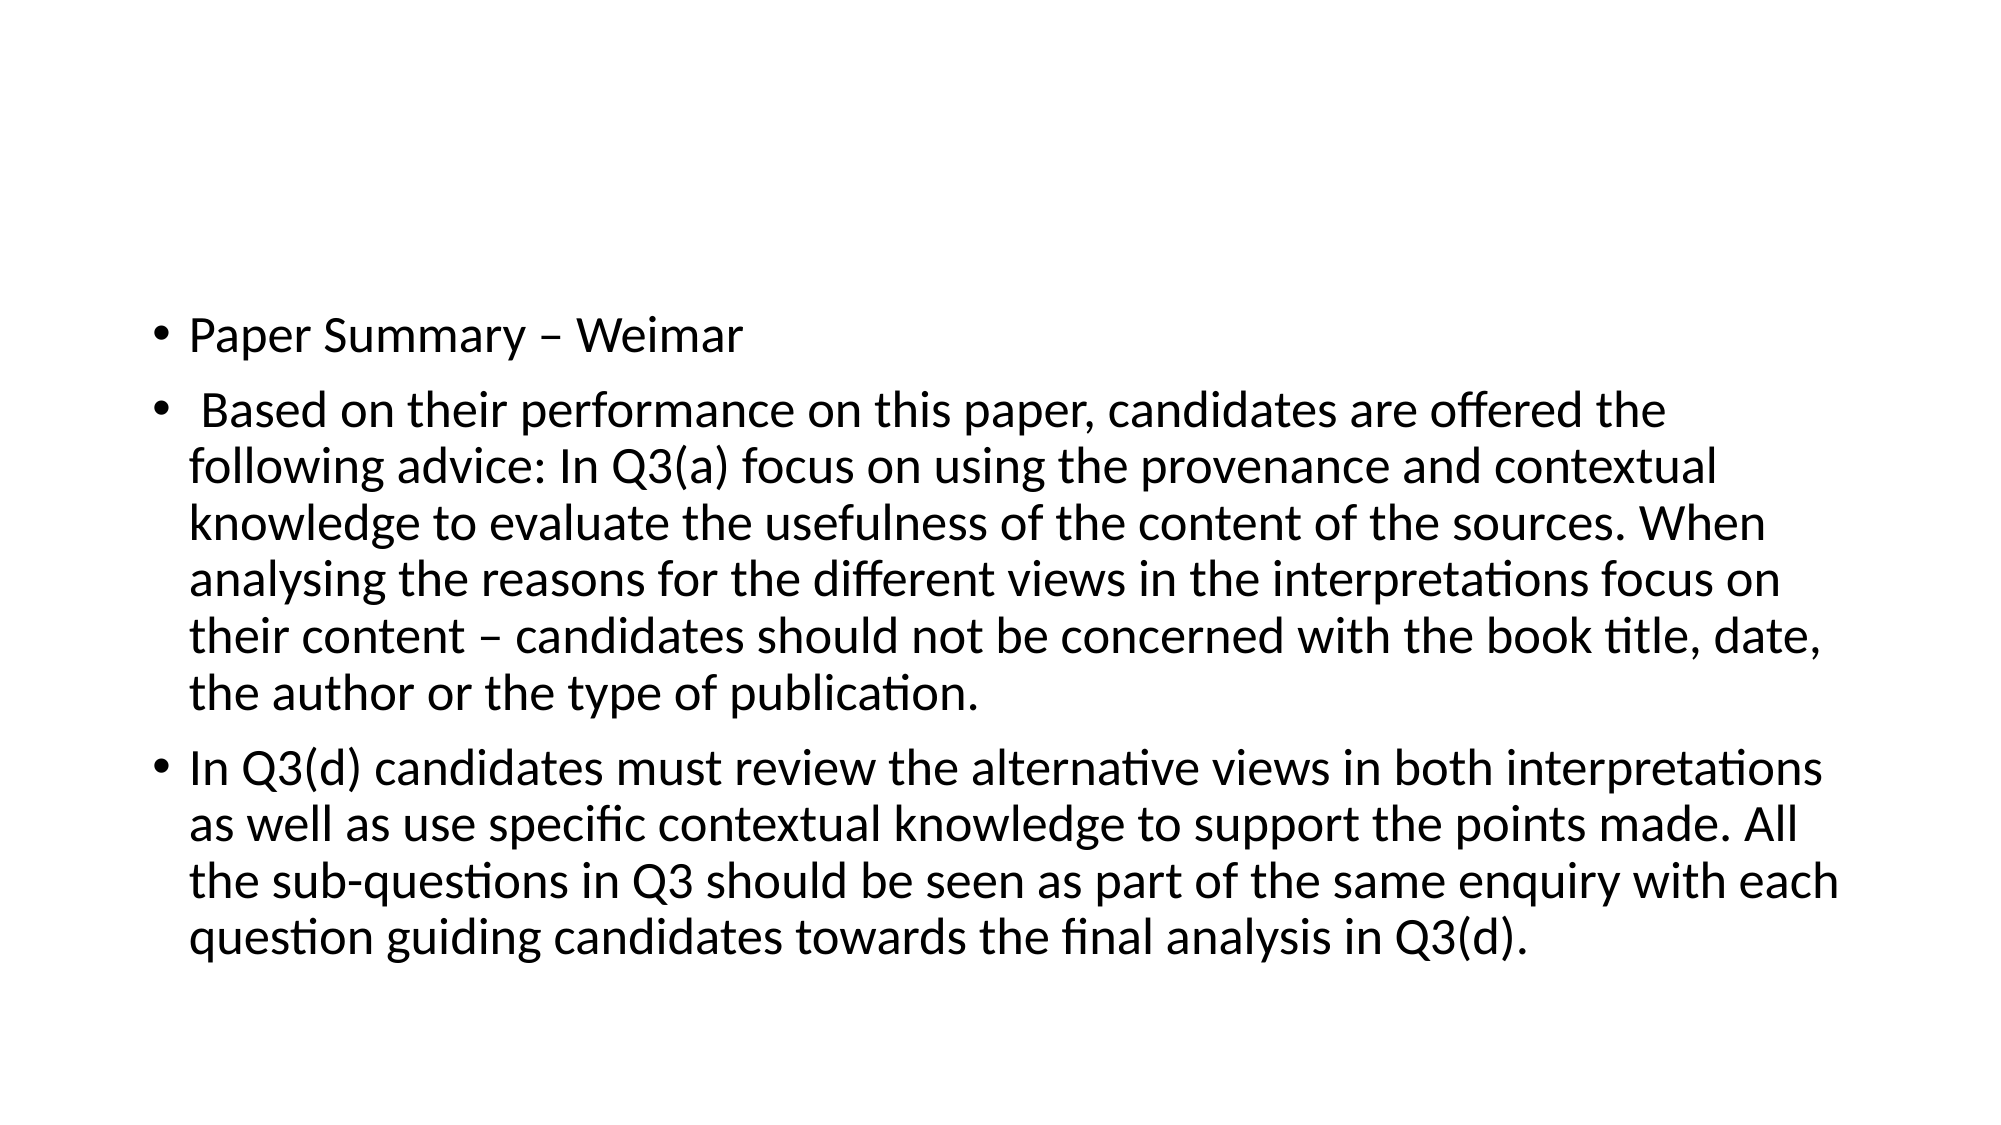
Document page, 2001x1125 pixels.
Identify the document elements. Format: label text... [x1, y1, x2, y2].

list Paper Summary – Weimar Based on their performance on this paper, candidates are offered the following advice: In Q3(a) focus on using the provenance and contextual knowledge to evaluate the usefulness of the content of the sources. When analysing the reasons for the different views in the interpretations focus on their content – candidates should not be concerned with the book title, date, the author or the type of publication. In Q3(d) candidates must review the alternative views in both interpretations as well as use specific contextual knowledge to support the points made. All the sub-questions in Q3 should be seen as part of the same enquiry with each question guiding candidates towards the final analysis in Q3(d). [137, 299, 1863, 1014]
